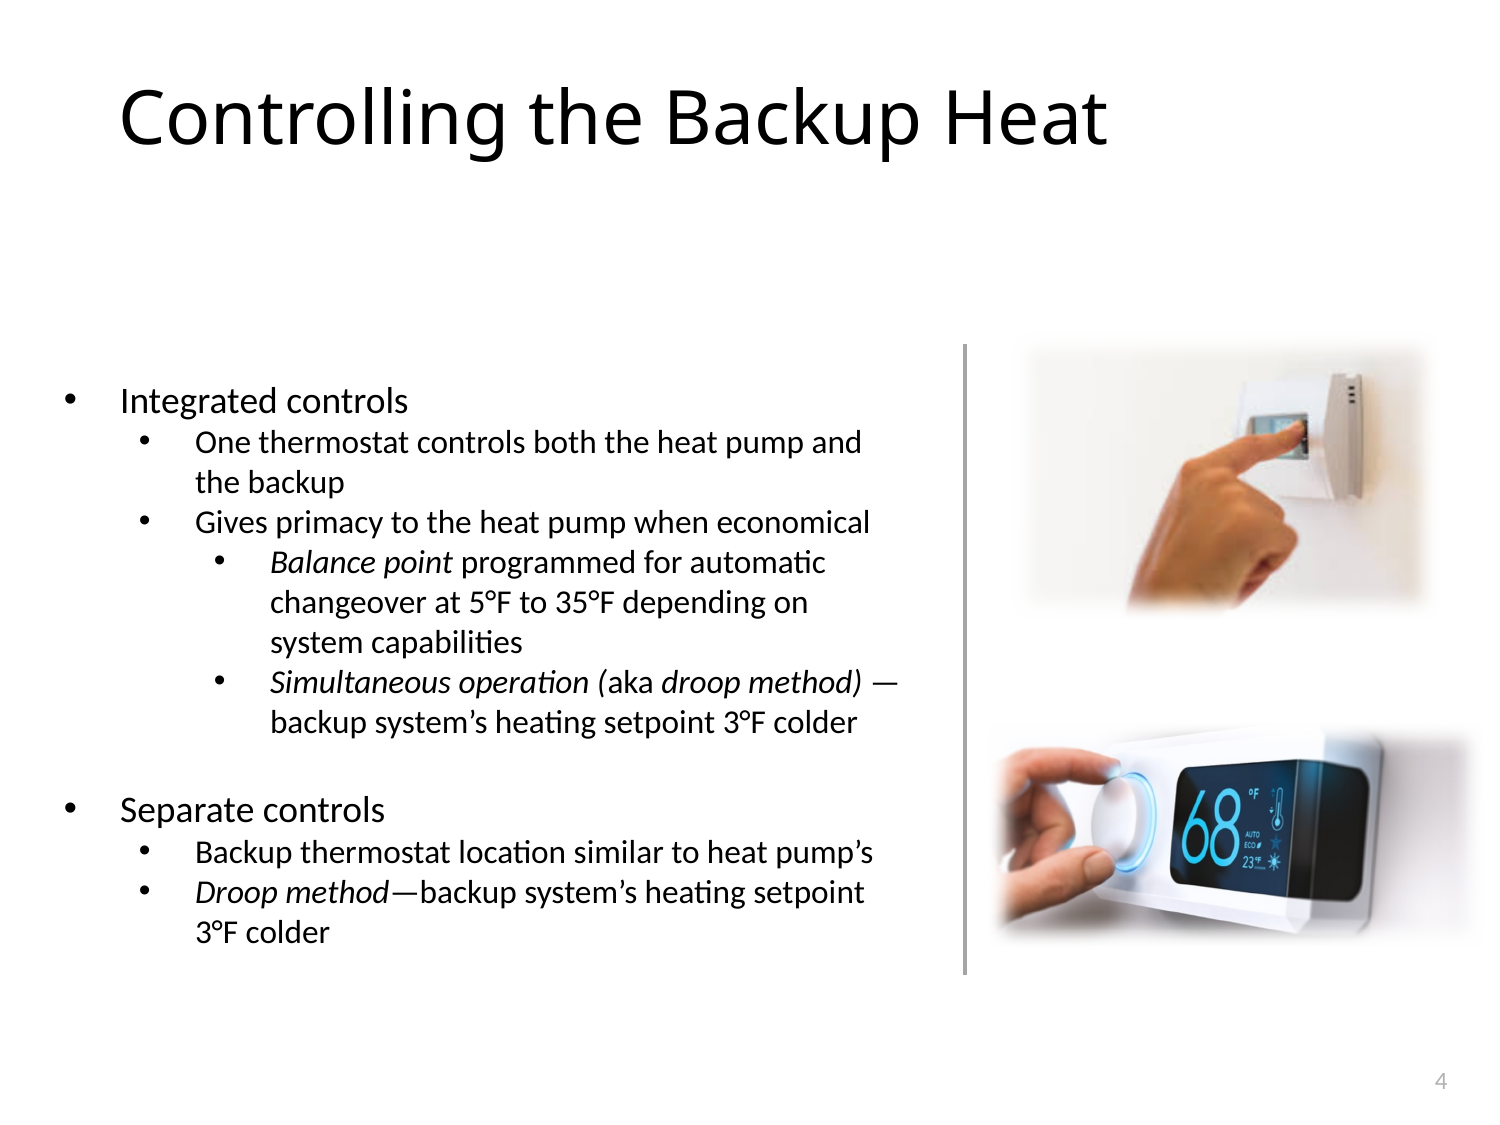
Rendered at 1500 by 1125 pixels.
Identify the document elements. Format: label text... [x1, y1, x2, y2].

picture [1011, 331, 1440, 620]
picture [988, 722, 1484, 948]
text_box Integrated controls One thermostat controls both the heat pump and the backup Gives primacy to the heat pump when economical Balance point programmed for automatic changeover at 5°F to 35°F depending on system capabilities Simultaneous operation (aka droop method) —backup system’s heating setpoint 3°F colder Separate controls Backup thermostat location similar to heat pump’s Droop method—backup system’s heating setpoint 3°F colder [48, 368, 919, 997]
title Controlling the Backup Heat [103, 45, 1397, 195]
slide_number 4 [1125, 1050, 1463, 1110]
